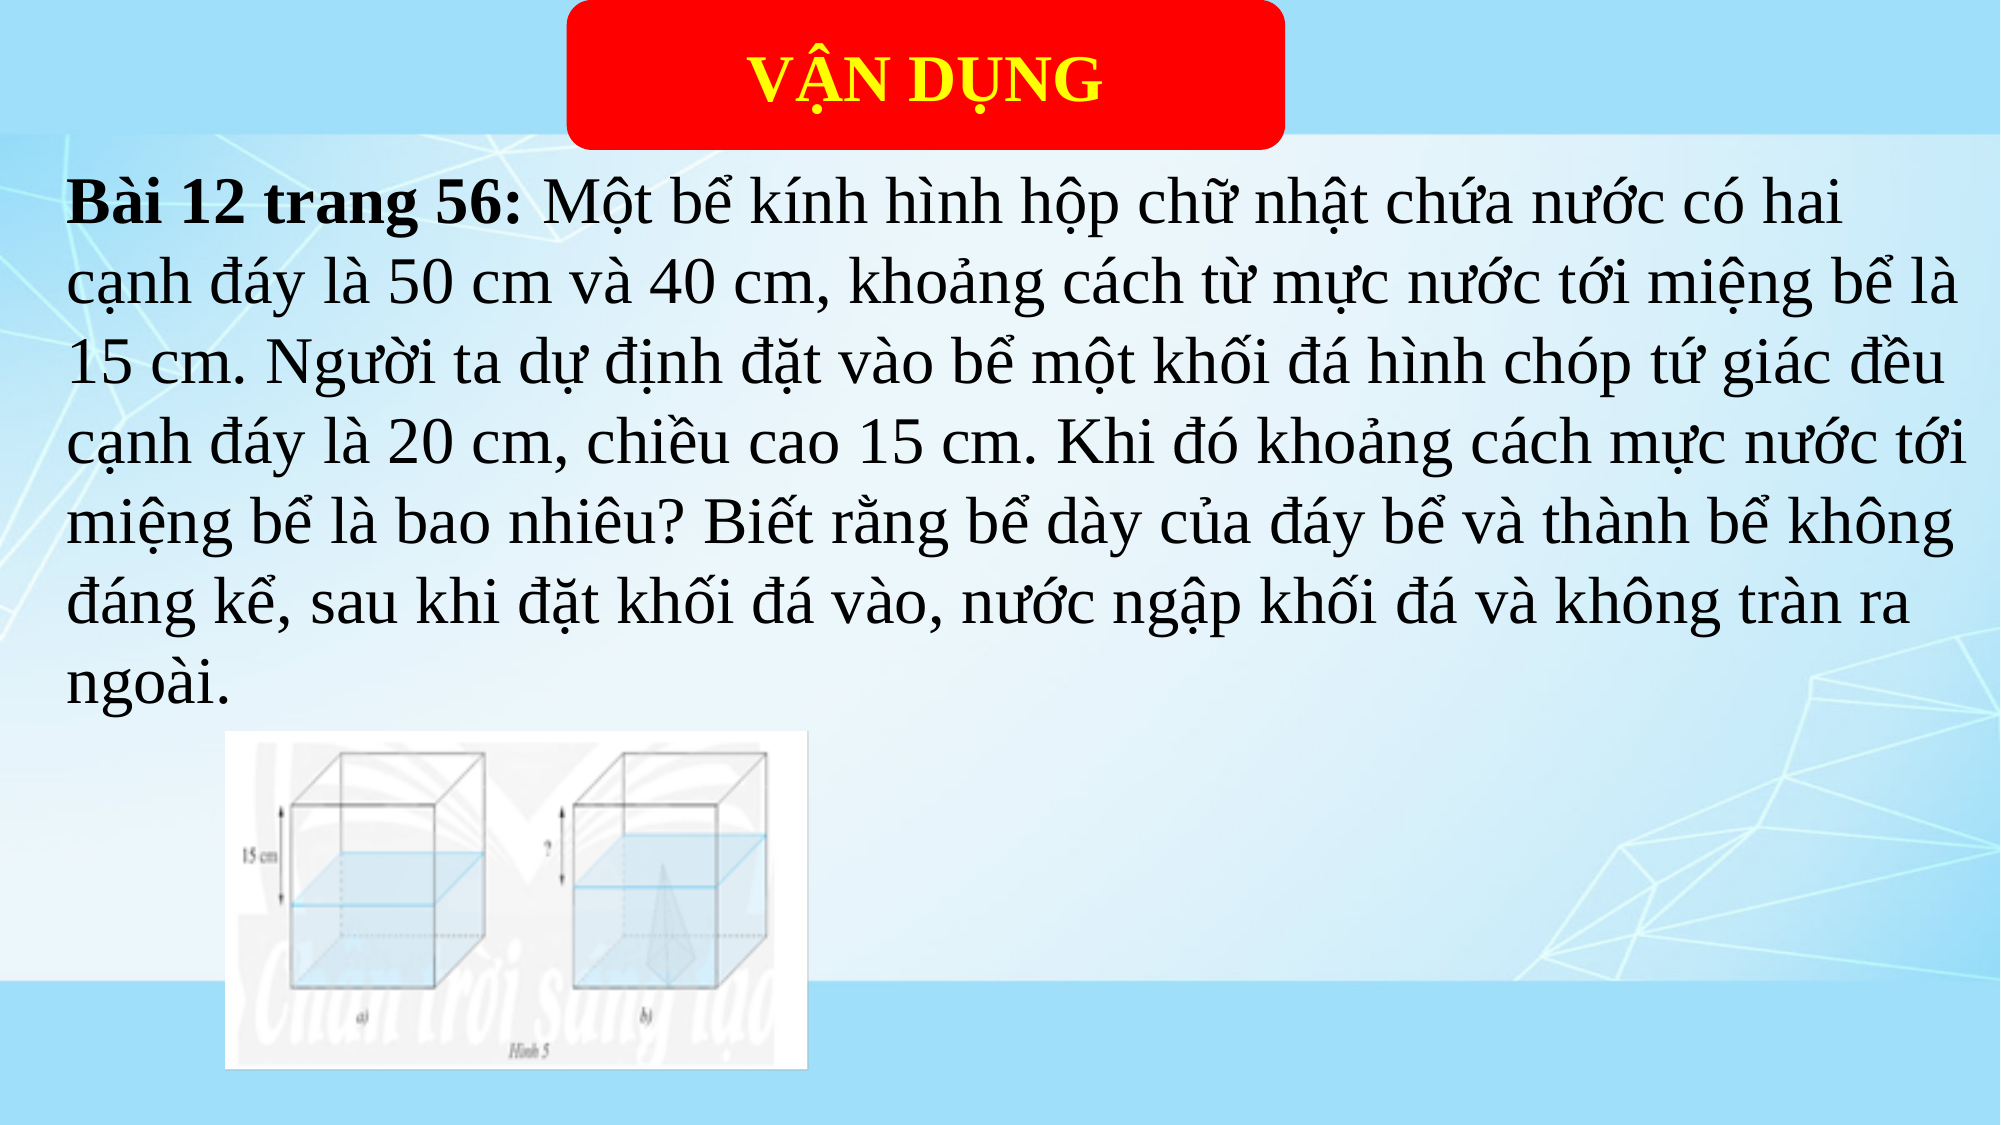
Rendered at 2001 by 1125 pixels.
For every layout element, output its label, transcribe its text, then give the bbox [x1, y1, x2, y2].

picture [0, 0, 2001, 1125]
text_box Bài 12 trang 56: Một bể kính hình hộp chữ nhật chứa nước có hai cạnh đáy là 50 cm và 40 cm, khoảng cách từ mực nước tới miệng bể là 15 cm. Người ta dự định đặt vào bể một khối đá hình chóp tứ giác đều cạnh đáy là 20 cm, chiều cao 15 cm. Khi đó khoảng cách mực nước tới miệng bể là bao nhiêu? Biết rằng bể dày của đáy bể và thành bể không đáng kể, sau khi đặt khối đá vào, nước ngập khối đá và không tràn ra ngoài. [51, 149, 1987, 725]
text_box VẬN DỤNG [566, 0, 1286, 151]
